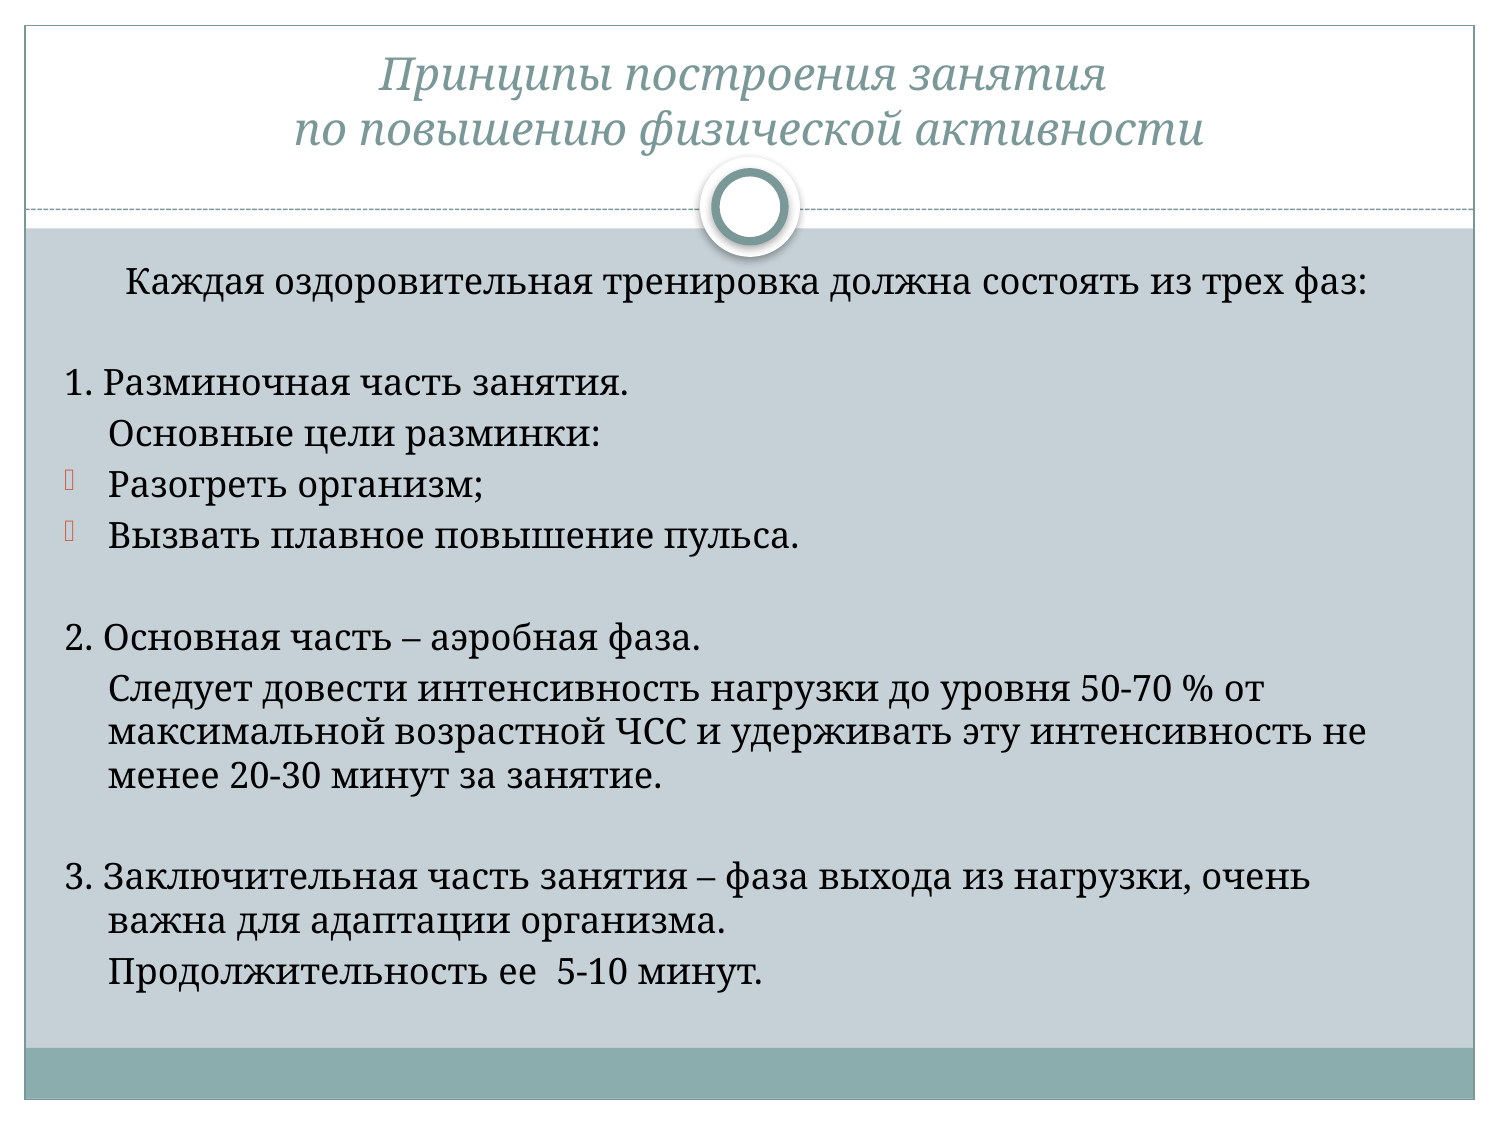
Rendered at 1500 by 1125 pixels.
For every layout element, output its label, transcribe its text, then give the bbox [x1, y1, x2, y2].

title Принципы построения занятия по повышению физической активности [49, 37, 1450, 162]
list Каждая оздоровительная тренировка должна состоять из трех фаз: 1. Разминочная часть занятия. Основные цели разминки: Разогреть организм; Вызвать плавное повышение пульса. 2. Основная часть – аэробная фаза. Следует довести интенсивность нагрузки до уровня 50-70 % от максимальной возрастной ЧСС и удерживать эту интенсивность не менее 20-30 минут за занятие. 3. Заключительная часть занятия – фаза выхода из нагрузки, очень важна для адаптации организма. Продолжительность ее 5-10 минут. [49, 250, 1445, 1001]
